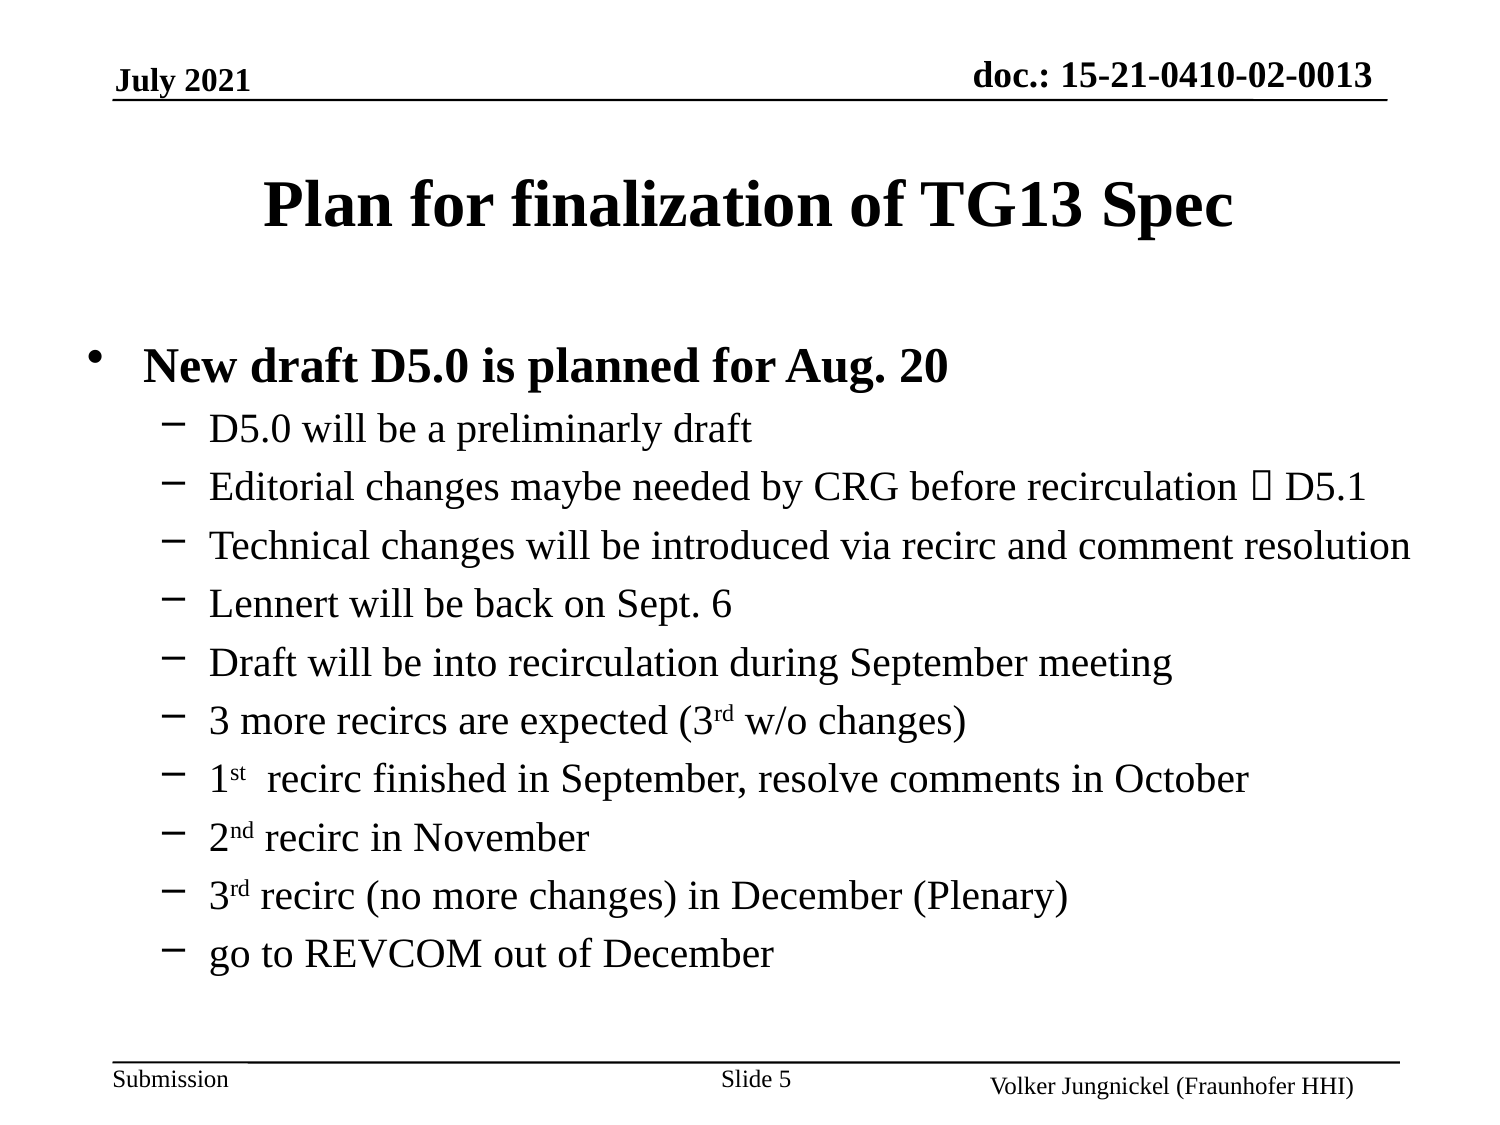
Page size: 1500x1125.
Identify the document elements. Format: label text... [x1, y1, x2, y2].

footer Volker Jungnickel (Fraunhofer HHI) [975, 1062, 1402, 1100]
title Plan for finalization of TG13 Spec [112, 112, 1388, 288]
list New draft D5.0 is planned for Aug. 20 D5.0 will be a preliminarly draft Editorial changes maybe needed by CRG before recirculation  D5.1 Technical changes will be introduced via recirc and comment resolution Lennert will be back on Sept. 6 Draft will be into recirculation during September meeting 3 more recircs are expected (3rd w/o changes) 1st recirc finished in September, resolve comments in October 2nd recirc in November 3rd recirc (no more changes) in December (Plenary) go to REVCOM out of December [62, 324, 1463, 700]
slide_number Slide 5 [711, 1061, 801, 1093]
